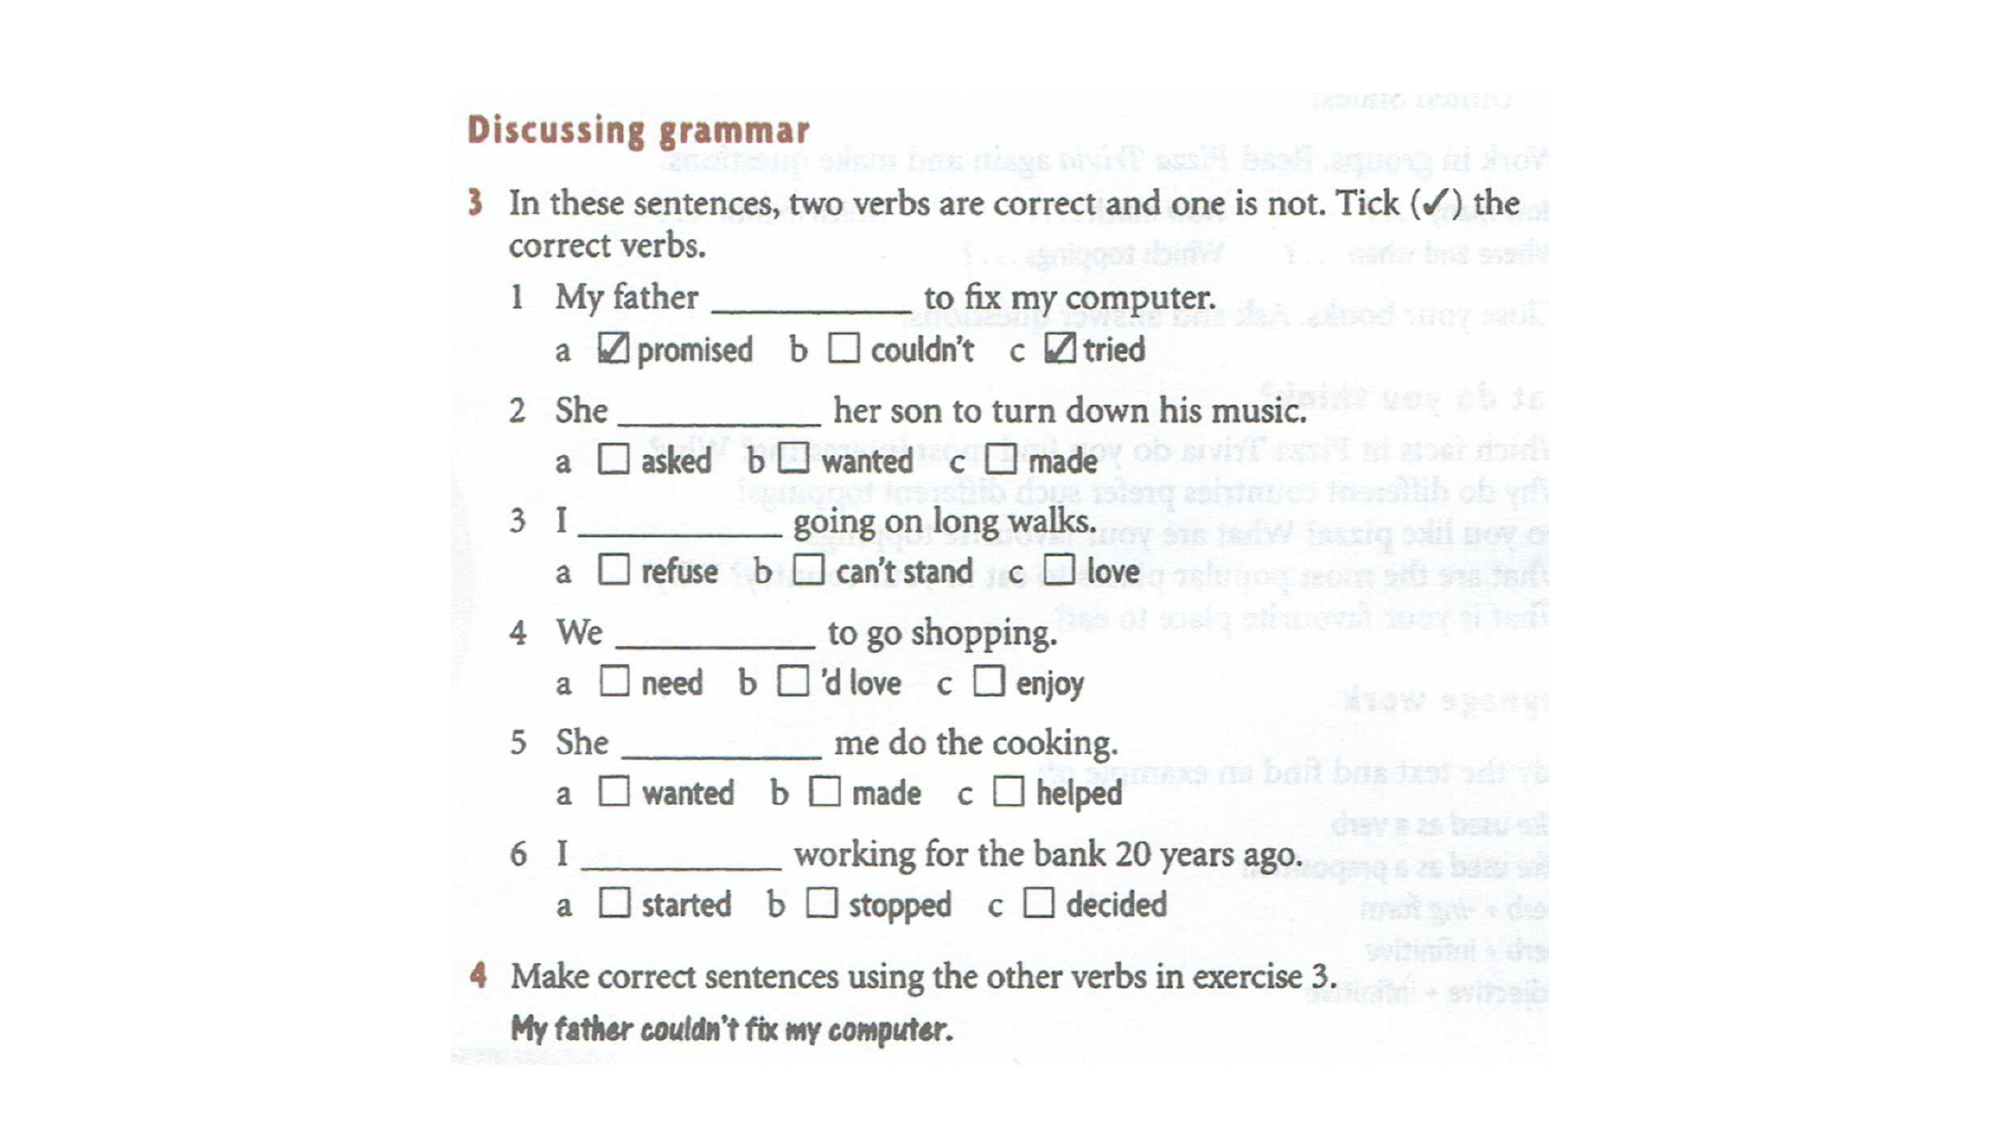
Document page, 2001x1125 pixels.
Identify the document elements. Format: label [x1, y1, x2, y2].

list [451, 93, 1549, 1065]
